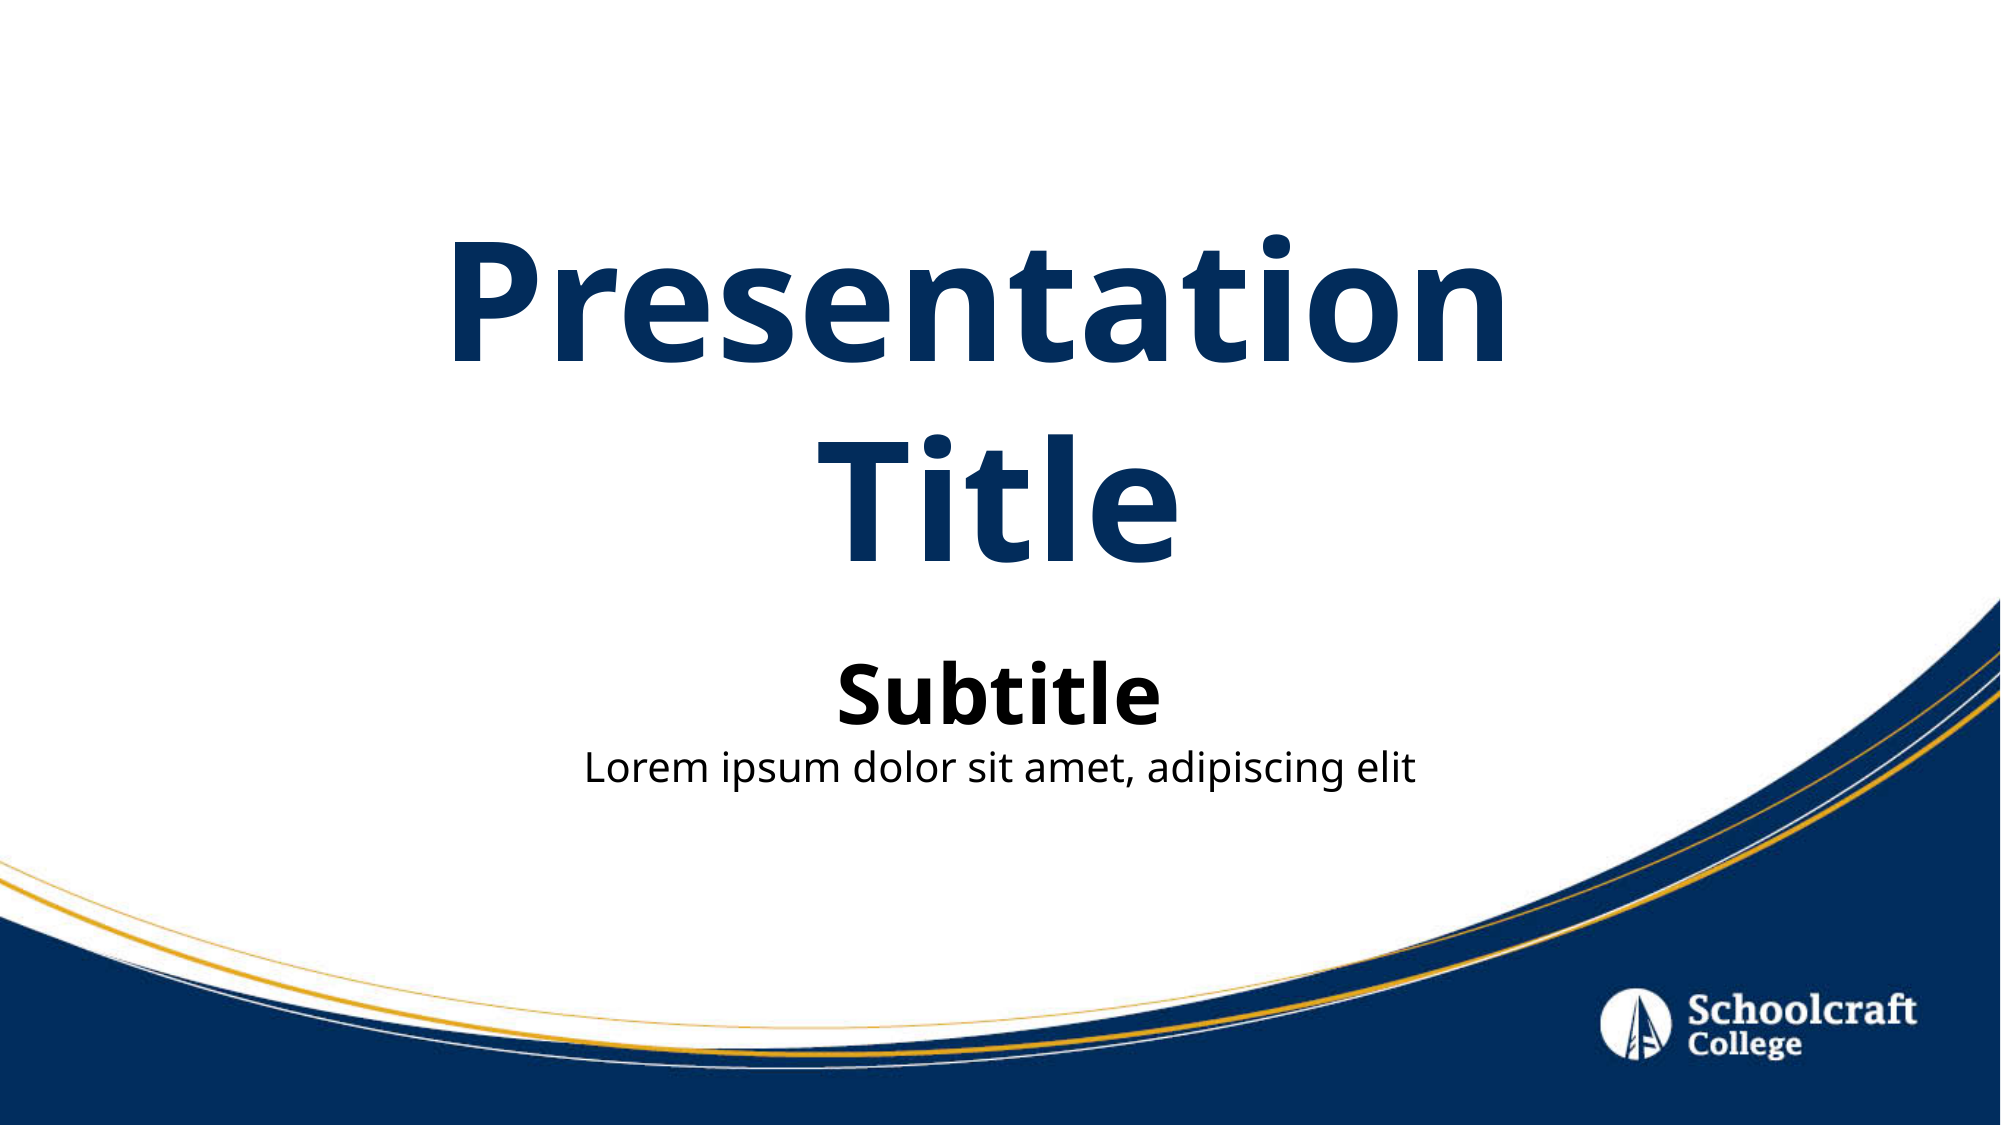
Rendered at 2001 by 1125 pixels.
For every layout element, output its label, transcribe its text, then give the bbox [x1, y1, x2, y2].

picture [0, 0, 2001, 1125]
text_box Subtitle Lorem ipsum dolor sit amet, adipiscing elit [249, 633, 1750, 924]
text_box Presentation Title [249, 187, 1750, 602]
